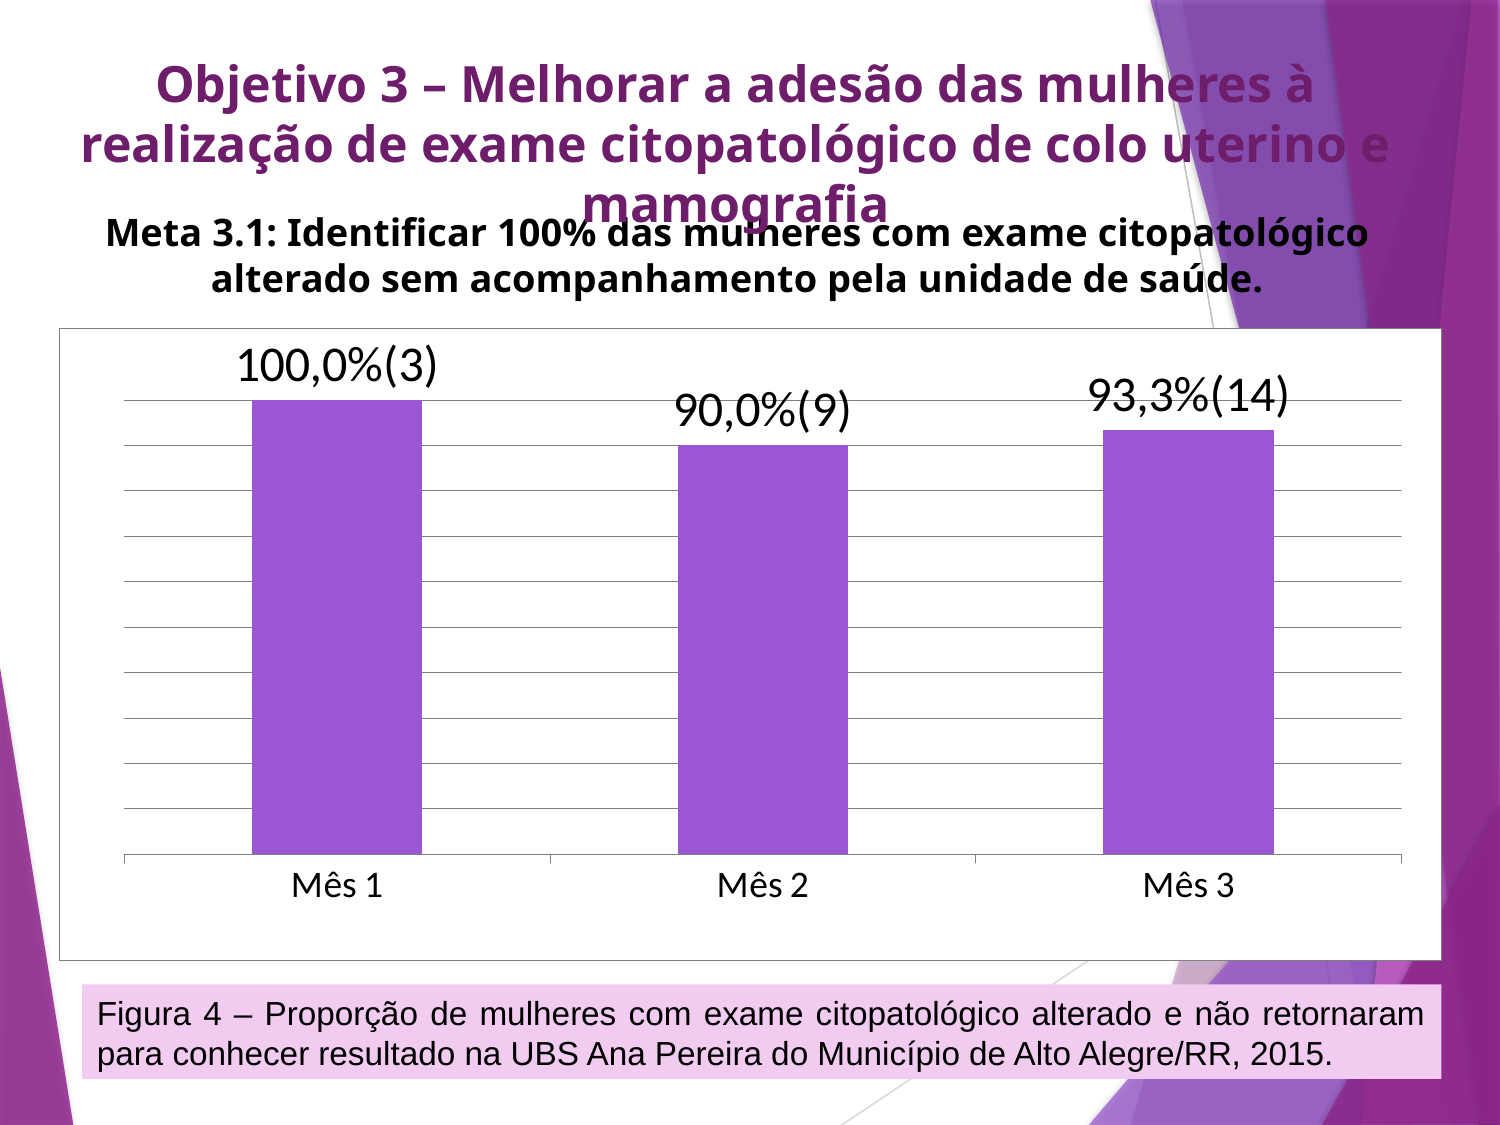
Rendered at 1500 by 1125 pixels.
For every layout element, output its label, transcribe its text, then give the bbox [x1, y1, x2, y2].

chart [57, 327, 1442, 962]
text_box Figura 4 – Proporção de mulheres com exame citopatológico alterado e não retornaram para conhecer resultado na UBS Ana Pereira do Município de Alto Alegre/RR, 2015. [82, 984, 1442, 1079]
title Meta 3.1: Identificar 100% das mulheres com exame citopatológico alterado sem acompanhamento pela unidade de saúde. [46, 232, 1429, 353]
list Objetivo 3 – Melhorar a adesão das mulheres à realização de exame citopatológico de colo uterino e mamografia [0, 45, 1454, 232]
